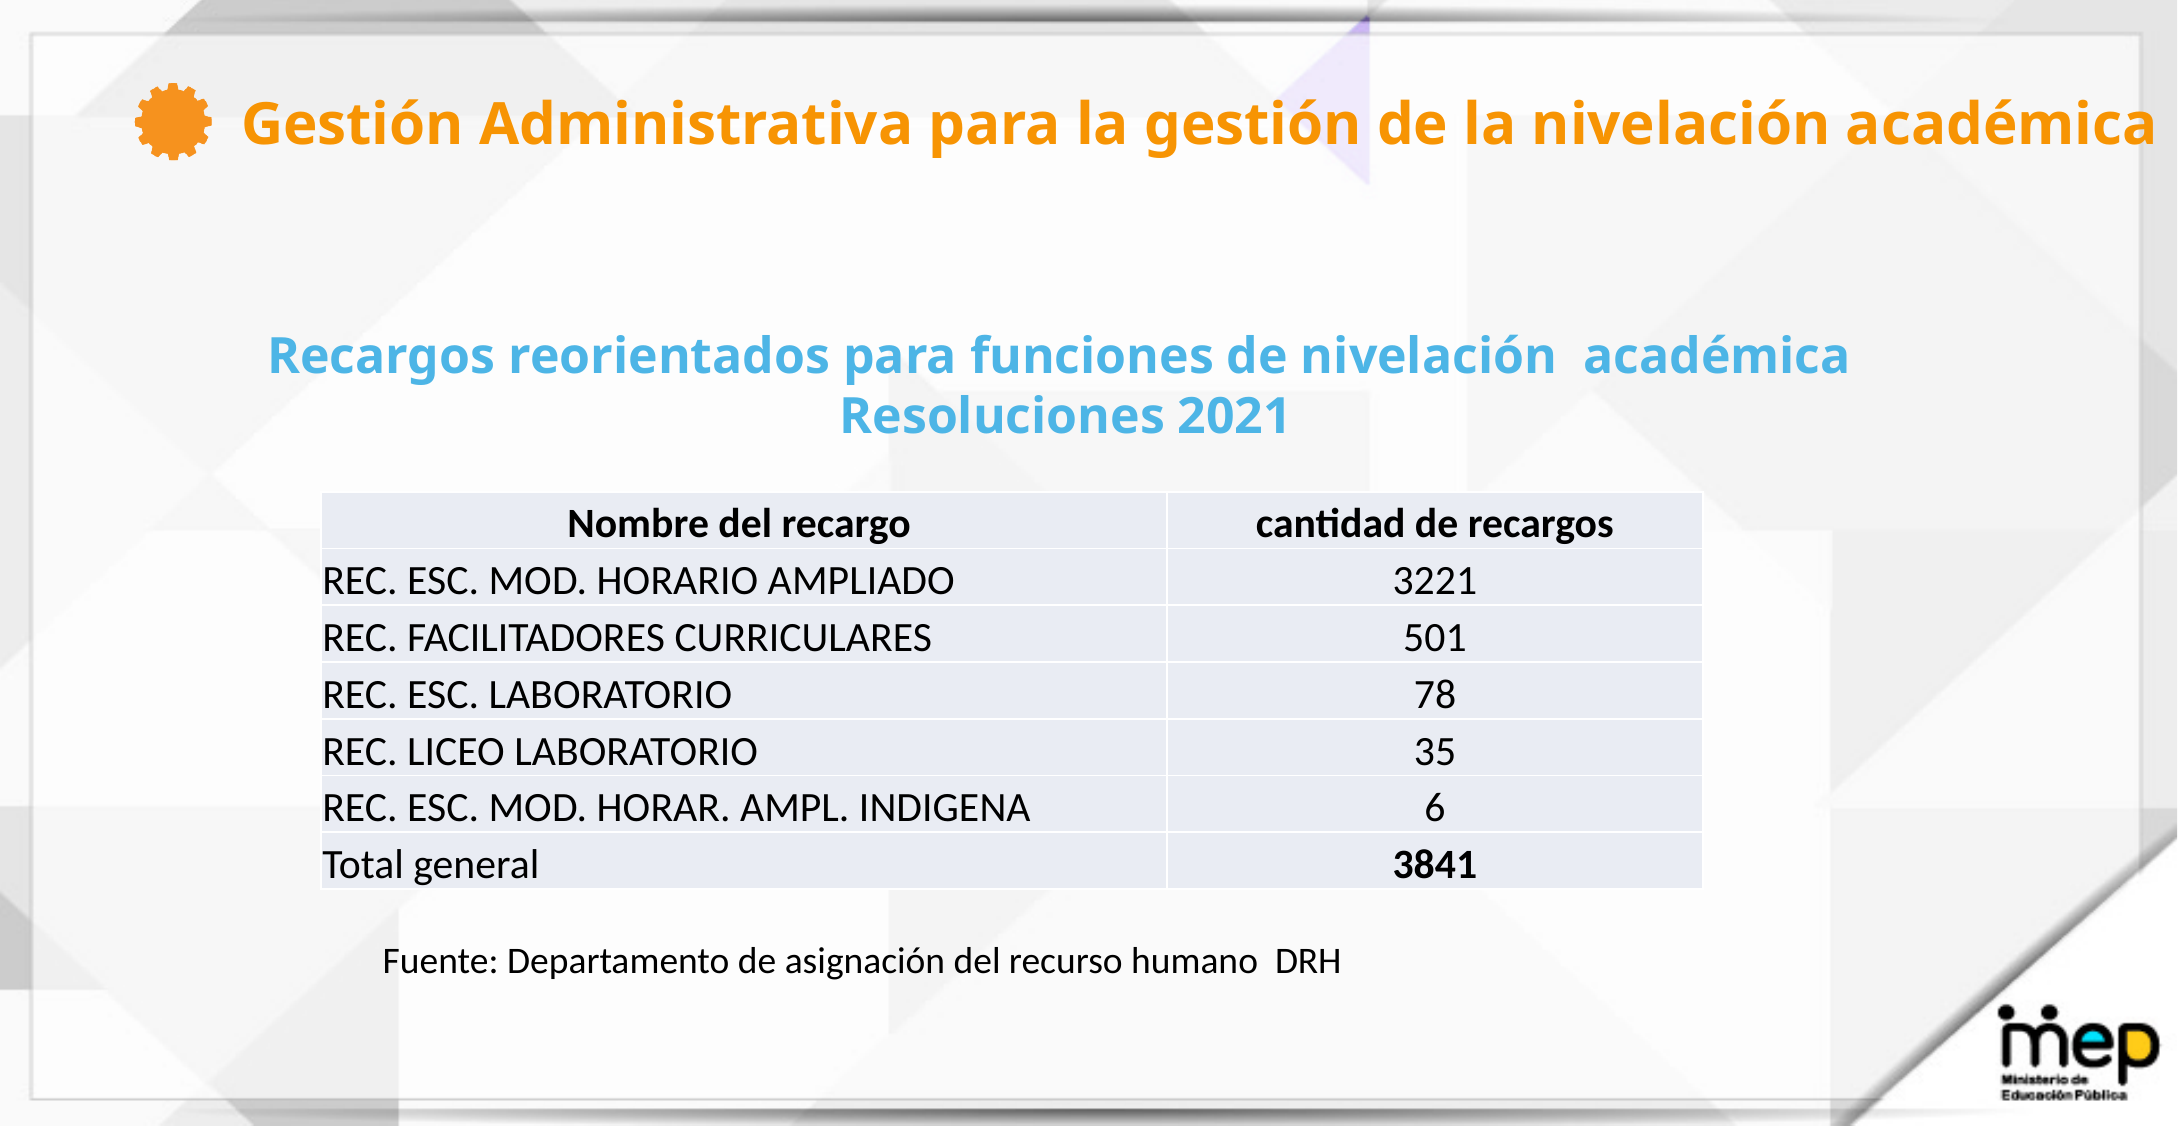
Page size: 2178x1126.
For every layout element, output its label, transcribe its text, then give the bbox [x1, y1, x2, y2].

table_cell REC. ESC. MOD. HORARIO AMPLIADO [322, 549, 1166, 604]
picture [0, 0, 2178, 1126]
text_box Recargos reorientados para funciones de nivelación académica Resoluciones 2021 [226, 315, 1906, 451]
table_cell 501 [1168, 606, 1702, 661]
table_cell 3841 [1168, 833, 1702, 888]
table_cell REC. ESC. MOD. HORAR. AMPL. INDIGENA [322, 776, 1166, 831]
table_cell Total general [322, 833, 1166, 888]
table_cell 35 [1168, 720, 1702, 775]
table_cell REC. FACILITADORES CURRICULARES [322, 606, 1166, 661]
table_cell 78 [1168, 663, 1702, 718]
table_header Nombre del recargo [322, 493, 1166, 548]
table_cell 3221 [1168, 549, 1702, 604]
table_header cantidad de recargos [1168, 493, 1702, 548]
table_cell REC. ESC. LABORATORIO [322, 663, 1166, 718]
table_cell 6 [1168, 776, 1702, 831]
text_box Gestión Administrativa para la gestión de la nivelación académica [226, 78, 2177, 164]
table_cell REC. LICEO LABORATORIO [322, 720, 1166, 775]
text_box Fuente: Departamento de asignación del recurso humano DRH [367, 928, 1602, 989]
